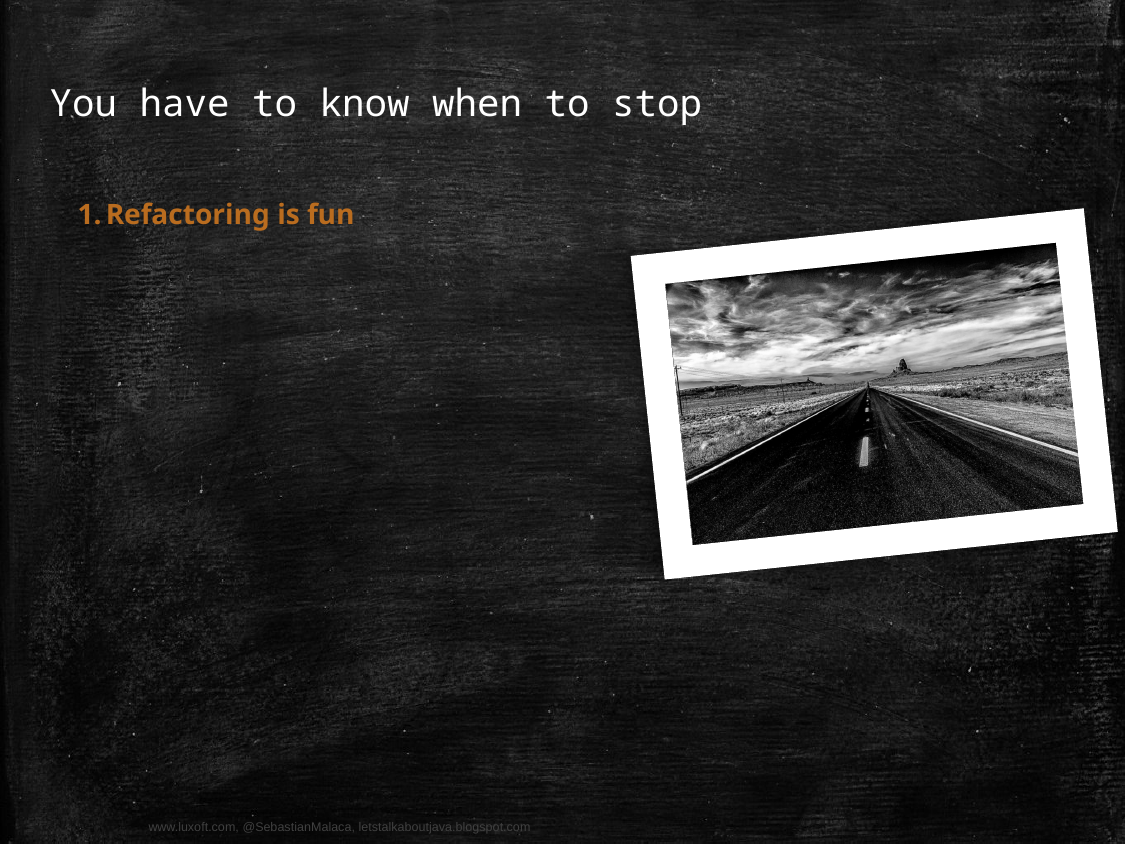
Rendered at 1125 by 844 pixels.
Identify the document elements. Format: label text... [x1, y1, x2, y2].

list Refactoring is fun [38, 189, 1087, 750]
picture [677, 262, 1071, 526]
text_box You have to know when to stop [38, 72, 1087, 167]
footer www.luxoft.com, @SebastianMalaca, letstalkaboutjava.blogspot.com [137, 809, 721, 844]
